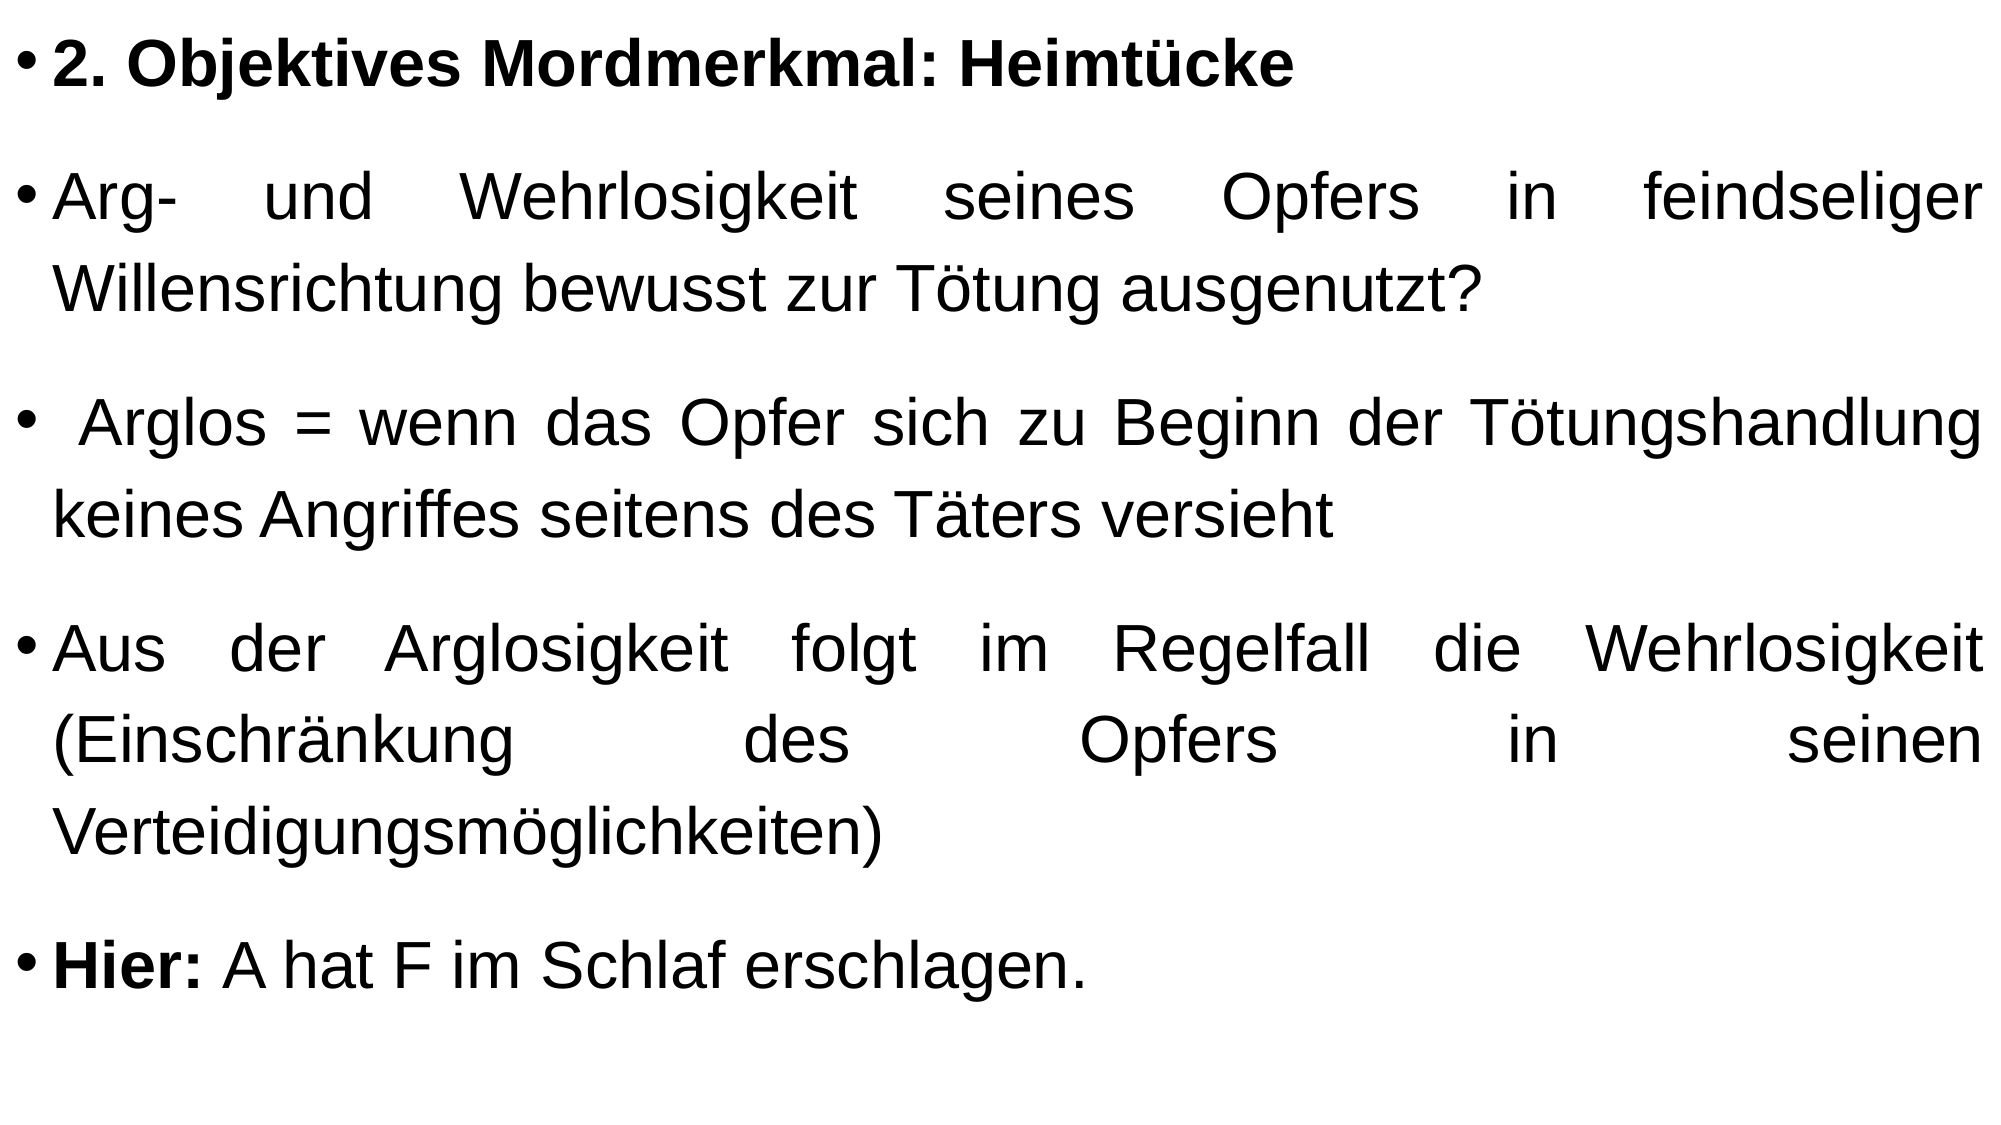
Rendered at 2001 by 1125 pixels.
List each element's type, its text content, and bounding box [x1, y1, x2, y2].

list 2. Objektives Mordmerkmal: Heimtücke Arg- und Wehrlosigkeit seines Opfers in feindseliger Willensrichtung bewusst zur Tötung ausgenutzt? Arglos = wenn das Opfer sich zu Beginn der Tötungshandlung keines Angriffes seitens des Täters versieht Aus der Arglosigkeit folgt im Regelfall die Wehrlosigkeit (Einschränkung des Opfers in seinen Verteidigungsmöglichkeiten) Hier: A hat F im Schlaf erschlagen. [0, 0, 2000, 1125]
